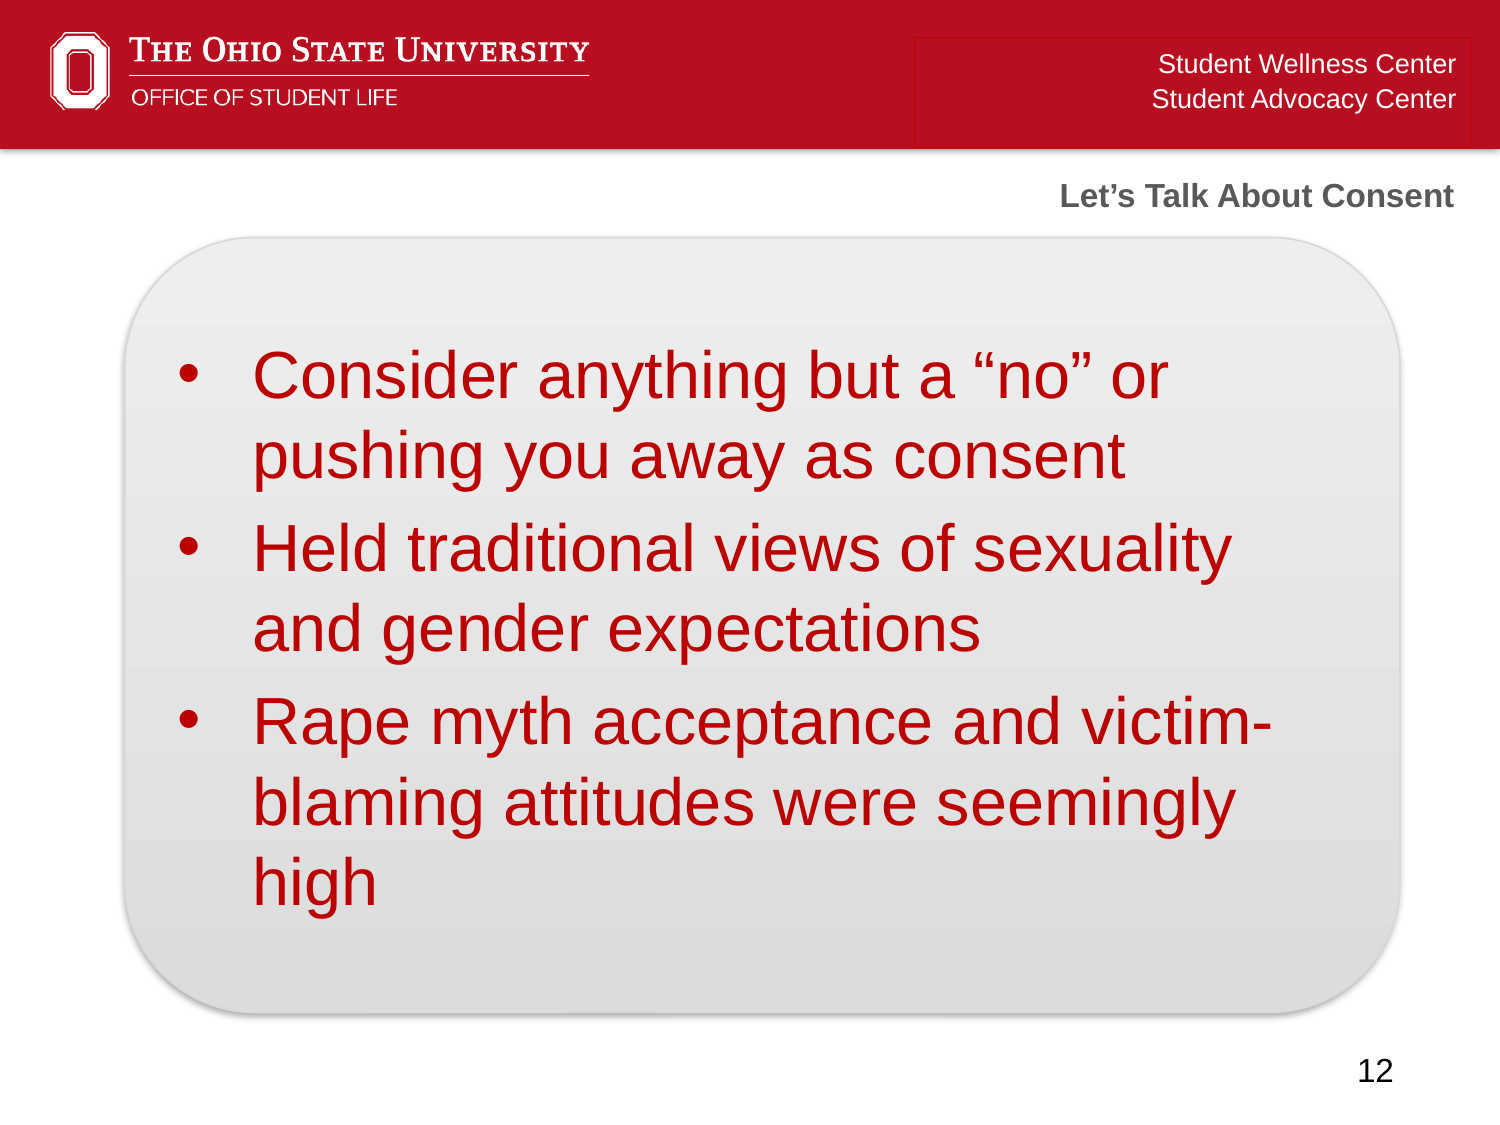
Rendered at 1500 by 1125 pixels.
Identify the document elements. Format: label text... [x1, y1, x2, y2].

list Let’s Talk About Consent [707, 172, 1470, 278]
list Student Wellness Center Student Advocacy Center [914, 37, 1471, 148]
text_box Consider anything but a “no” or pushing you away as consent Held traditional views of sexuality and gender expectations Rape myth acceptance and victim-blaming attitudes were seemingly high [124, 236, 1401, 1014]
